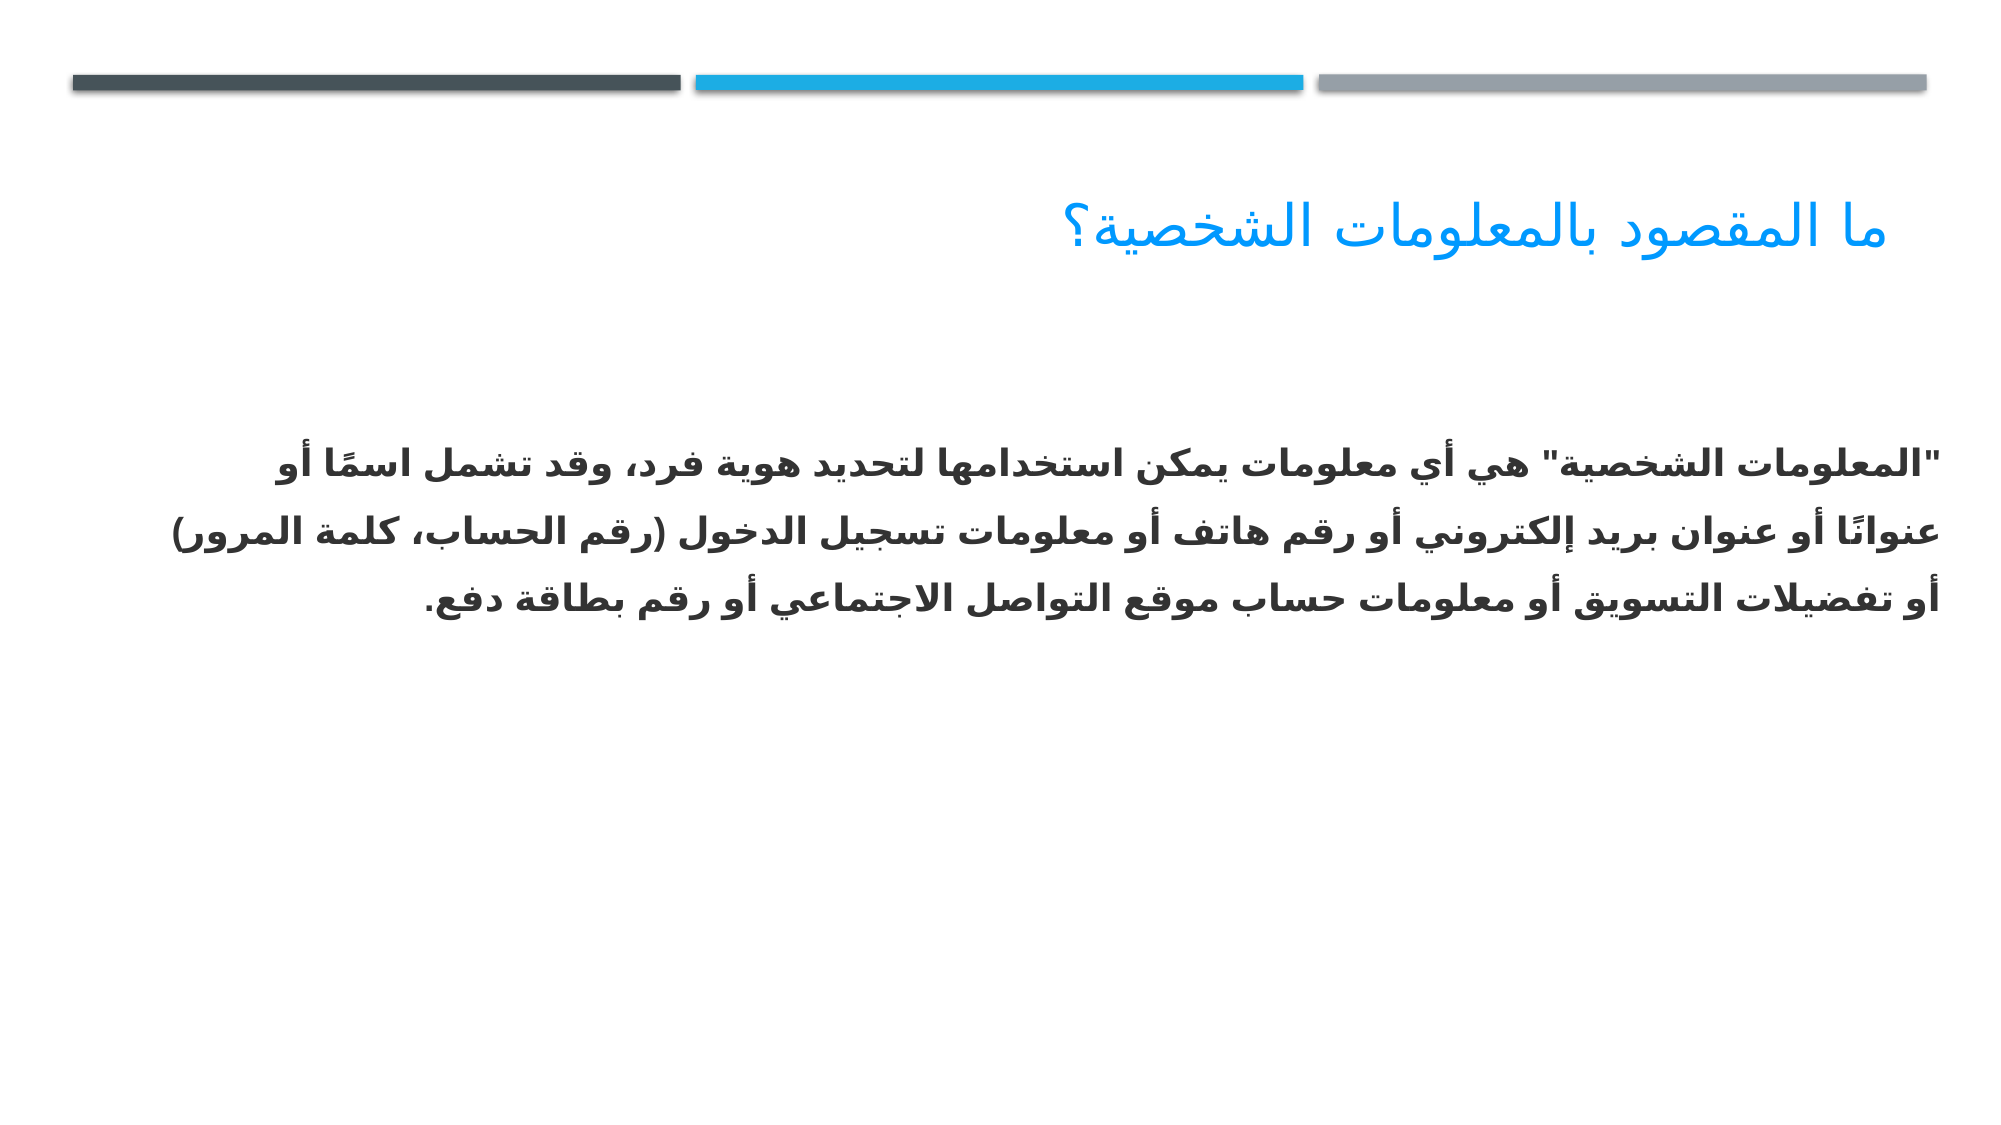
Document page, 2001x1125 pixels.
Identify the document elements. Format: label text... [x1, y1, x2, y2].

list "المعلومات الشخصية" هي أي معلومات يمكن استخدامها لتحديد هوية فرد، وقد تشمل اسمًا أو عنوانًا أو عنوان بريد إلكتروني أو رقم هاتف أو معلومات تسجيل الدخول (رقم الحساب، كلمة المرور) أو تفضيلات التسويق أو معلومات حساب موقع التواصل الاجتماعي أو رقم بطاقة دفع. [147, 363, 1957, 673]
title ما المقصود بالمعلومات الشخصية؟ [95, 115, 1905, 266]
